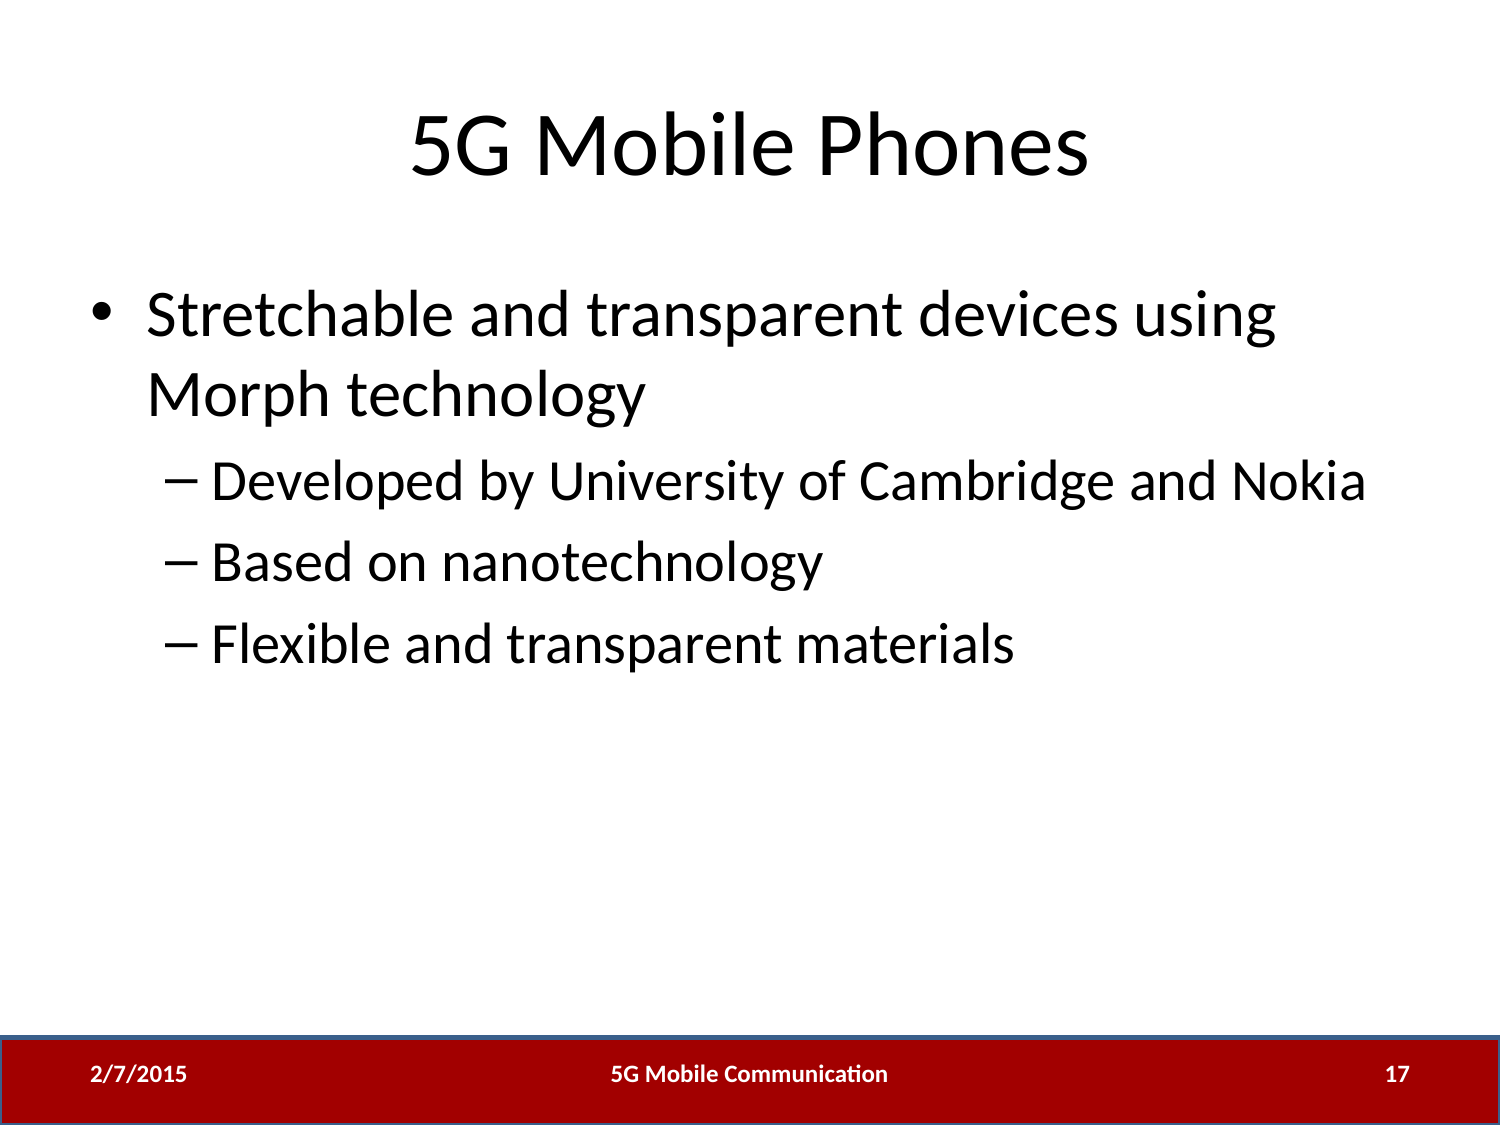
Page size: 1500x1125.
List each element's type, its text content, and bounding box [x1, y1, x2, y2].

list Stretchable and transparent devices using Morph technology Developed by University of Cambridge and Nokia Based on nanotechnology Flexible and transparent materials [75, 262, 1425, 1005]
footer 5G Mobile Communication [512, 1042, 988, 1103]
title 5G Mobile Phones [75, 45, 1425, 233]
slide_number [75, 1042, 425, 1103]
slide_number 17 [1074, 1042, 1425, 1103]
